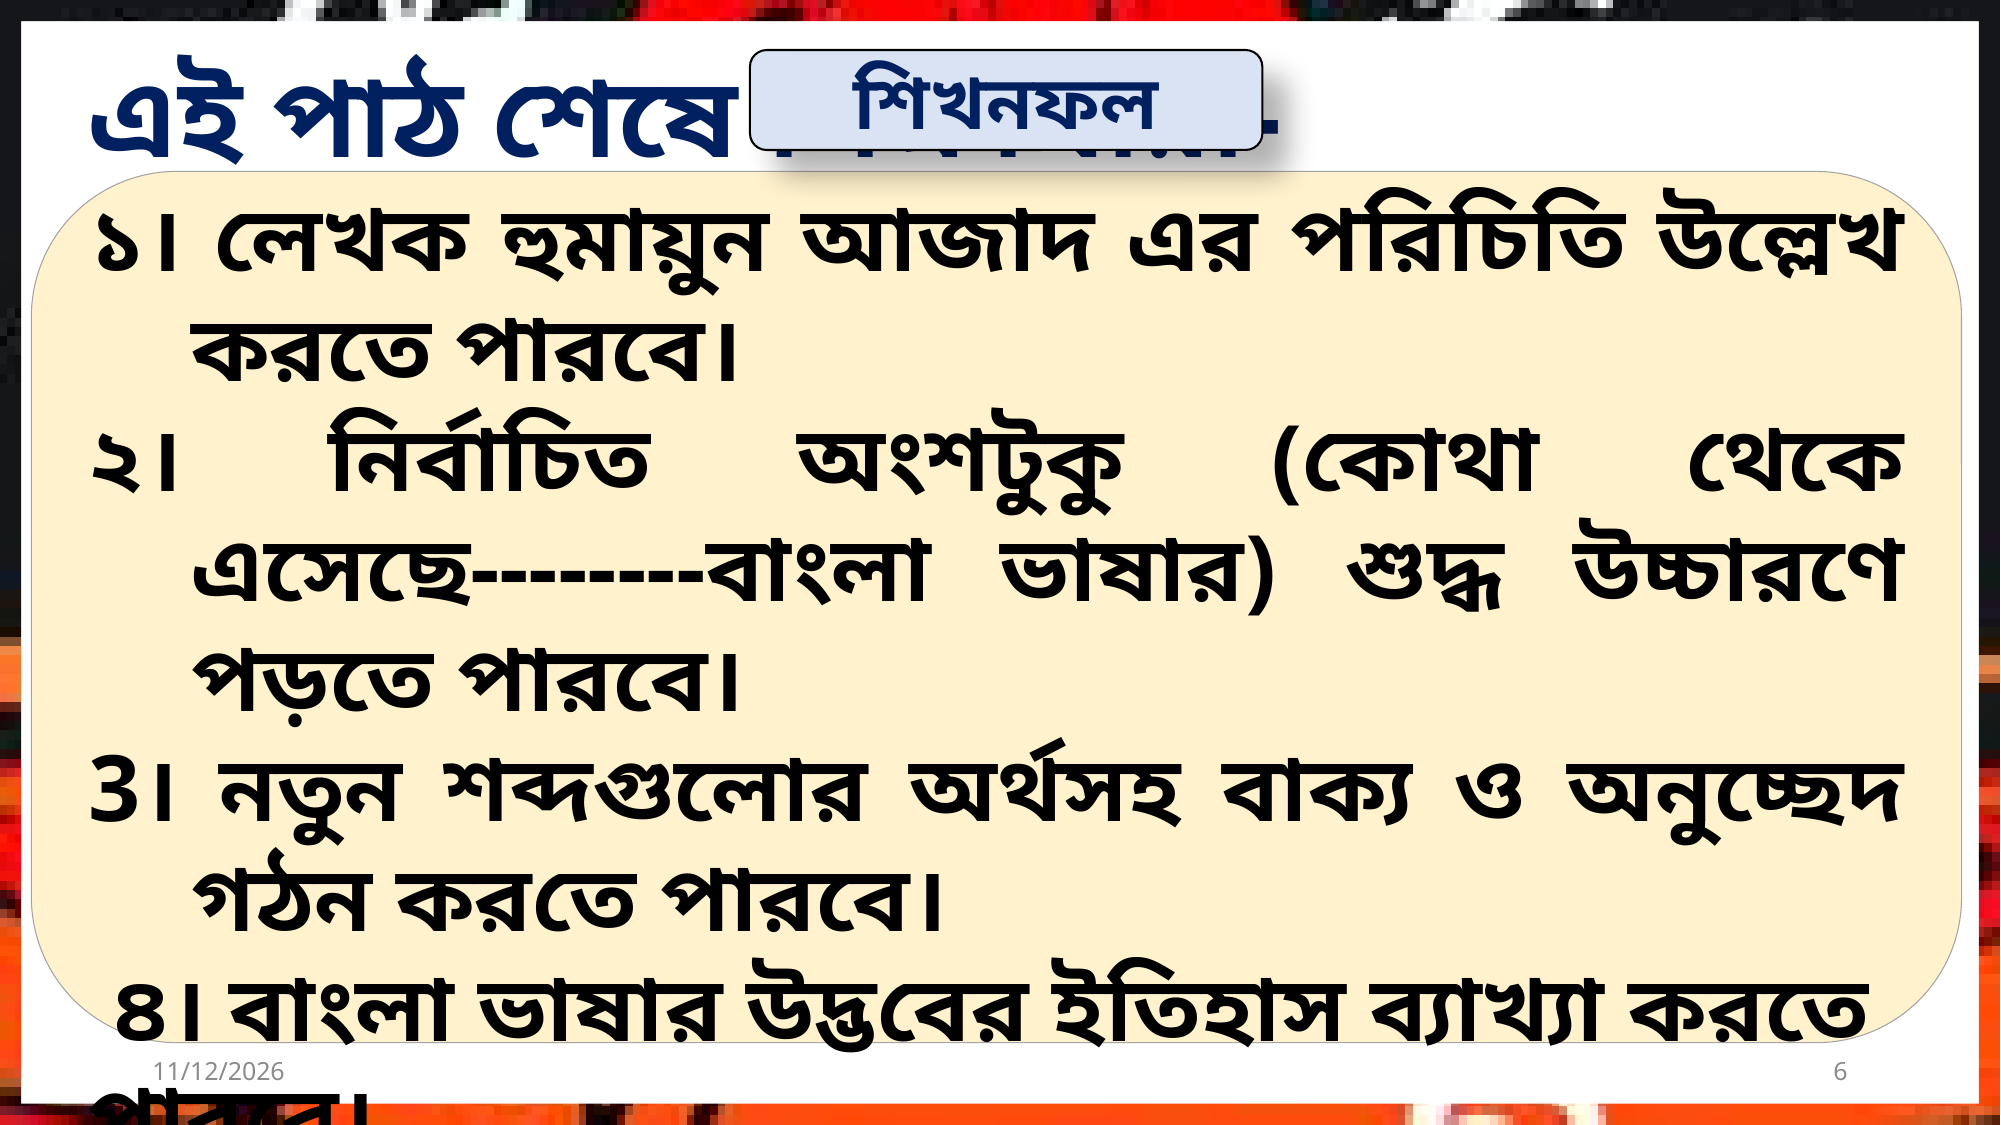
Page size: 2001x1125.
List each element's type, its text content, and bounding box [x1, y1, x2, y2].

slide_number 6 [1412, 1042, 1863, 1103]
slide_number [137, 1042, 588, 1103]
text_box এই পাঠ শেষে শিক্ষার্থীরা- ১। লেখক হুমায়ুন আজাদ এর পরিচিতি উল্লেখ করতে পারবে। ২। নির্বাচিত অংশটুকু (কোথা থেকে এসেছে--------বাংলা ভাষার) শুদ্ধ উচ্চারণে পড়তে পারবে। 3। নতুন শব্দগুলোর অর্থসহ বাক্য ও অনুচ্ছেদ গঠন করতে পারবে। ৪। বাংলা ভাষার উদ্ভবের ইতিহাস ব্যাখ্যা করতে পারবে। [30, 170, 1963, 1044]
picture [0, 0, 2000, 1125]
text_box শিখনফল [748, 48, 1264, 152]
